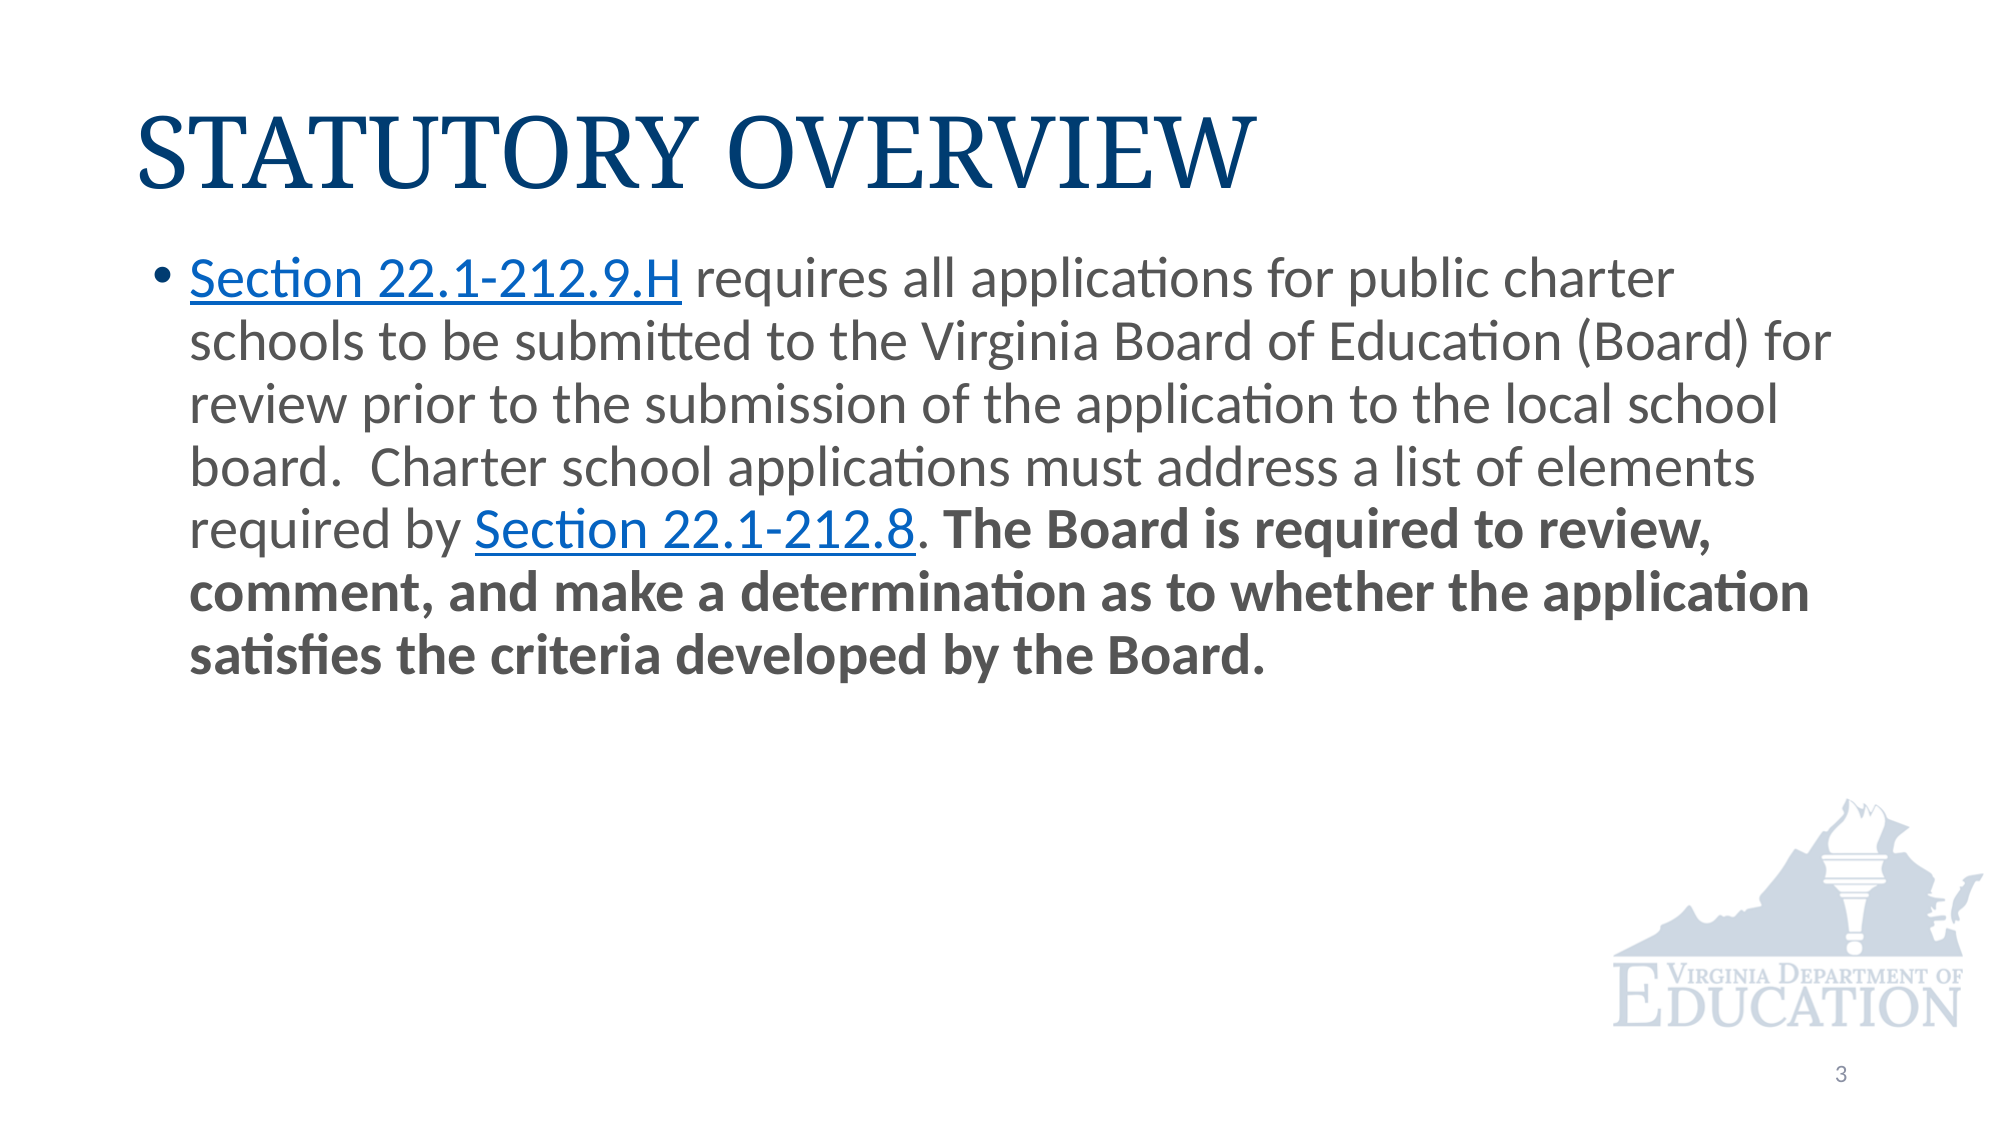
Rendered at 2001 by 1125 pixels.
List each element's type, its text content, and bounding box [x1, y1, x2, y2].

slide_number 3 [1412, 1042, 1863, 1103]
list Section 22.1-212.9.H requires all applications for public charter schools to be submitted to the Virginia Board of Education (Board) for review prior to the submission of the application to the local school board. Charter school applications must address a list of elements required by Section 22.1-212.8. The Board is required to review, comment, and make a determination as to whether the application satisfies the criteria developed by the Board. [137, 239, 1863, 1014]
picture [1597, 779, 2000, 1053]
title Statutory Overview [0, 0, 2000, 218]
